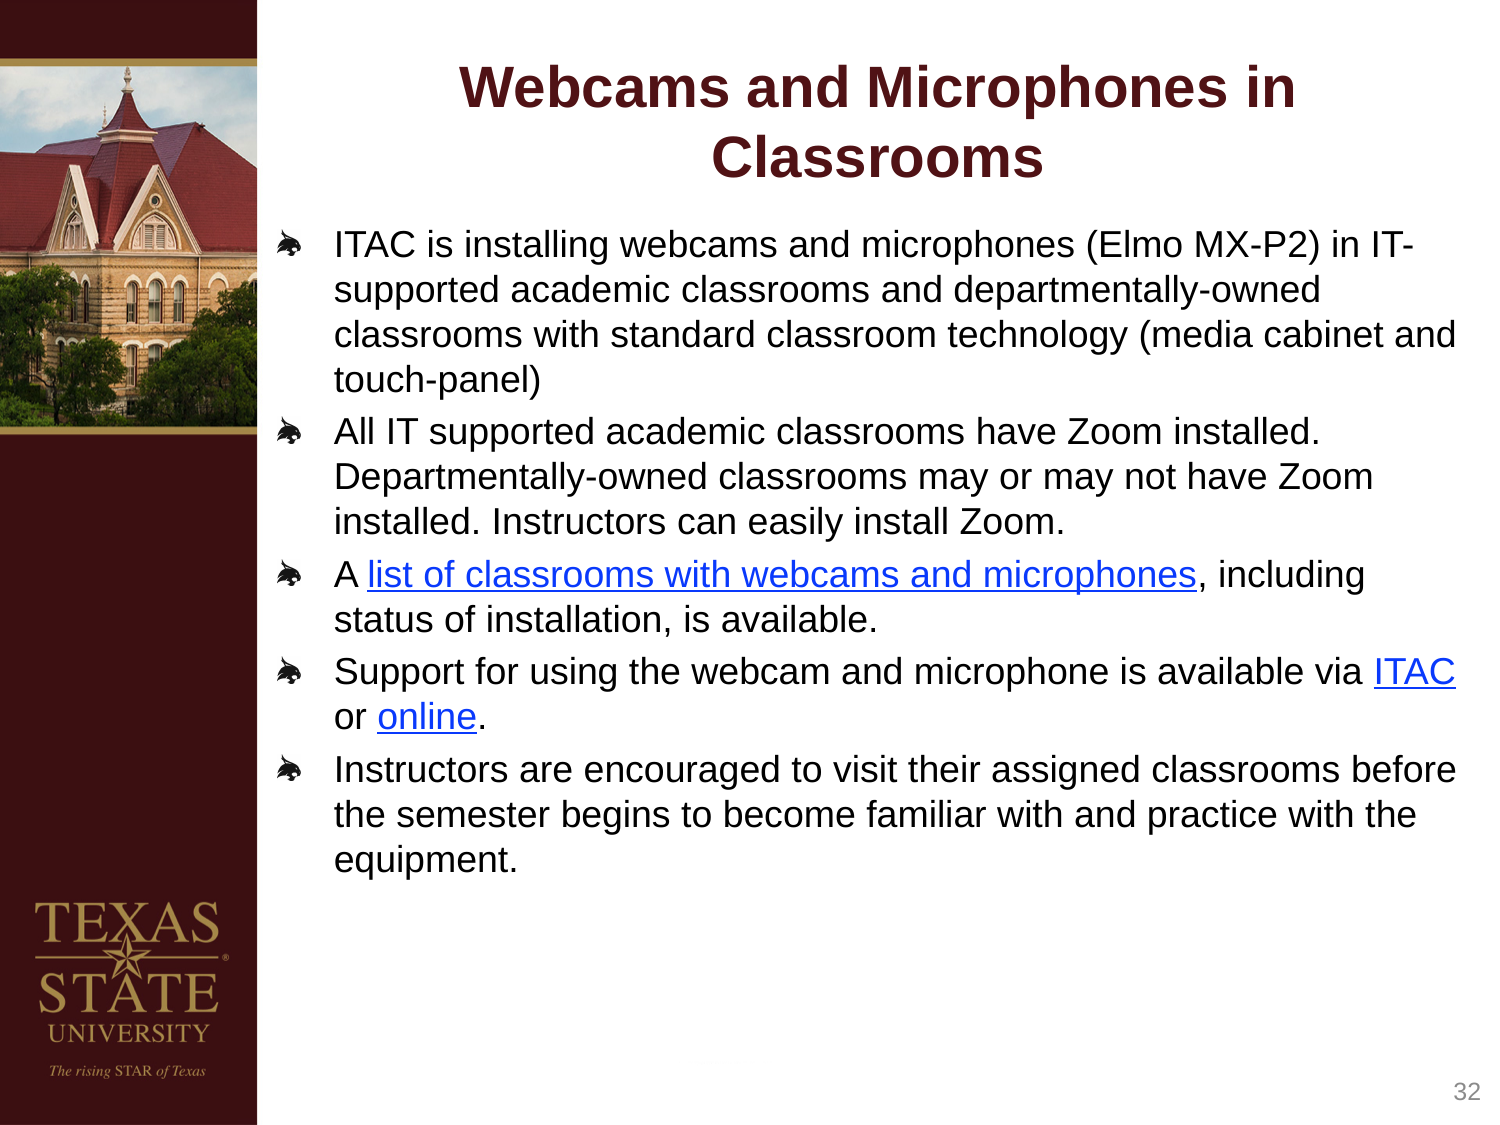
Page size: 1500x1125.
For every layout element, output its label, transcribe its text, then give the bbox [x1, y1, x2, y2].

title Webcams and Microphones in Classrooms [270, 24, 1487, 212]
picture [0, 0, 1500, 1125]
slide_number 33 [1146, 1060, 1497, 1121]
list ITAC is installing webcams and microphones (Elmo MX-P2) in IT-supported academic classrooms and departmentally-owned classrooms with standard classroom technology (media cabinet and touch-panel) All IT supported academic classrooms have Zoom installed. Departmentally-owned classrooms may or may not have Zoom installed. Instructors can easily install Zoom. A list of classrooms with webcams and microphones, including status of installation, is available. Support for using the webcam and microphone is available via ITAC or online. Instructors are encouraged to visit their assigned classrooms before the semester begins to become familiar with and practice with the equipment. [262, 212, 1487, 988]
